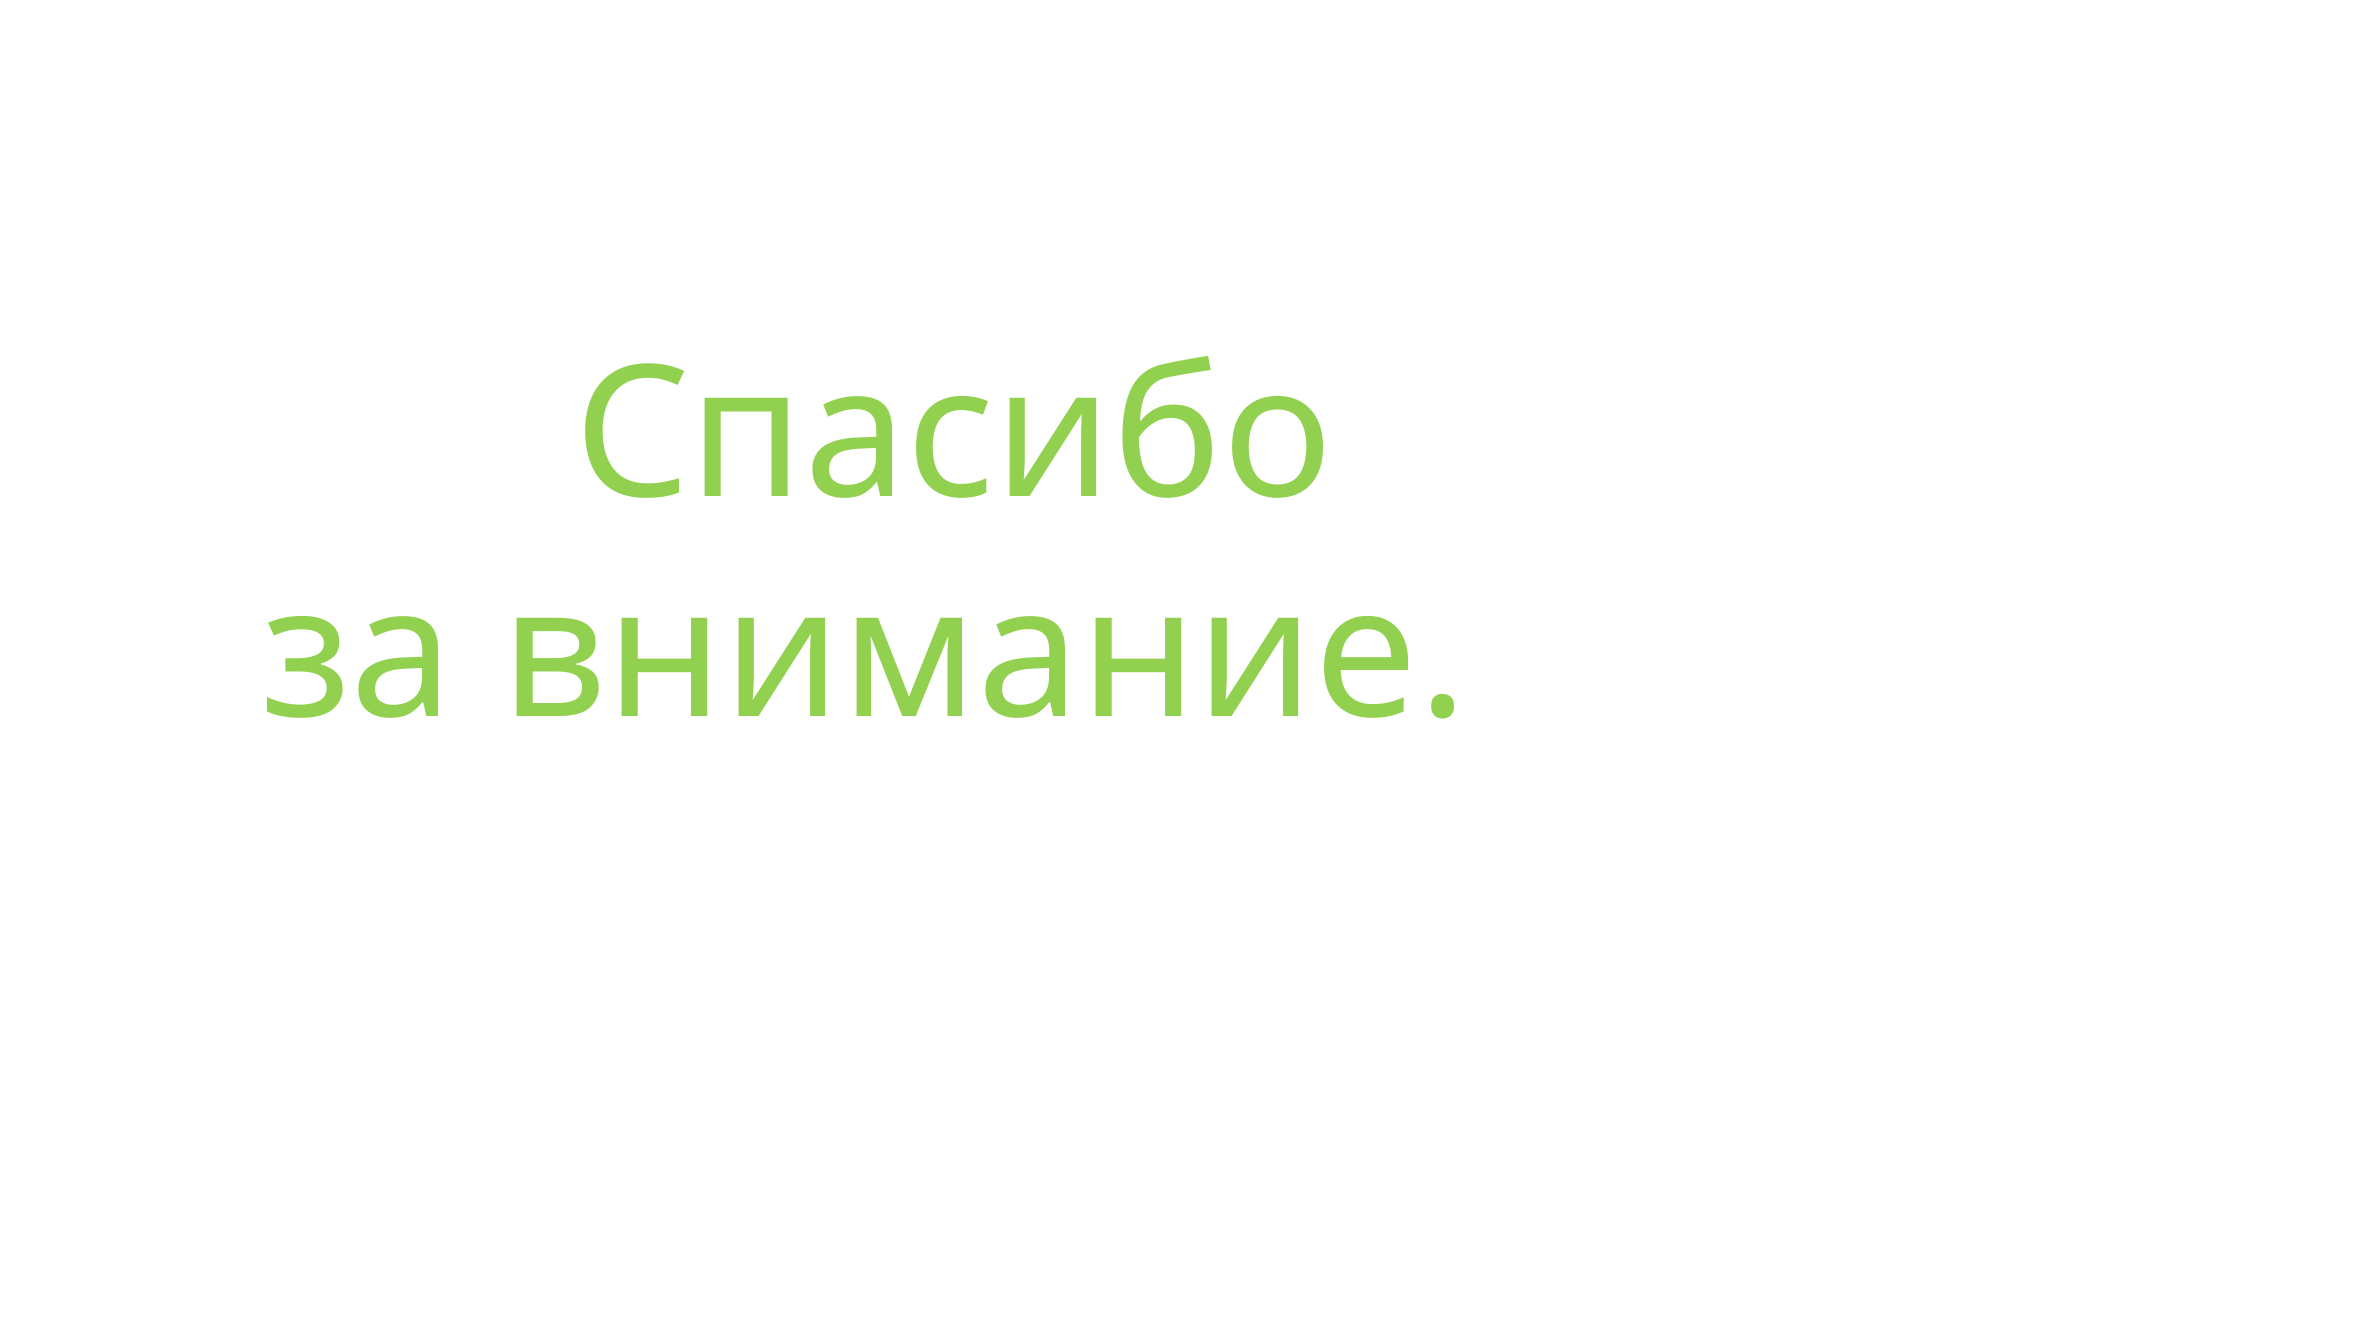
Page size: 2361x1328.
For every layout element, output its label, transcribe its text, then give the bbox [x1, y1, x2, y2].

list Спасибо за внимание. [117, 313, 2260, 758]
